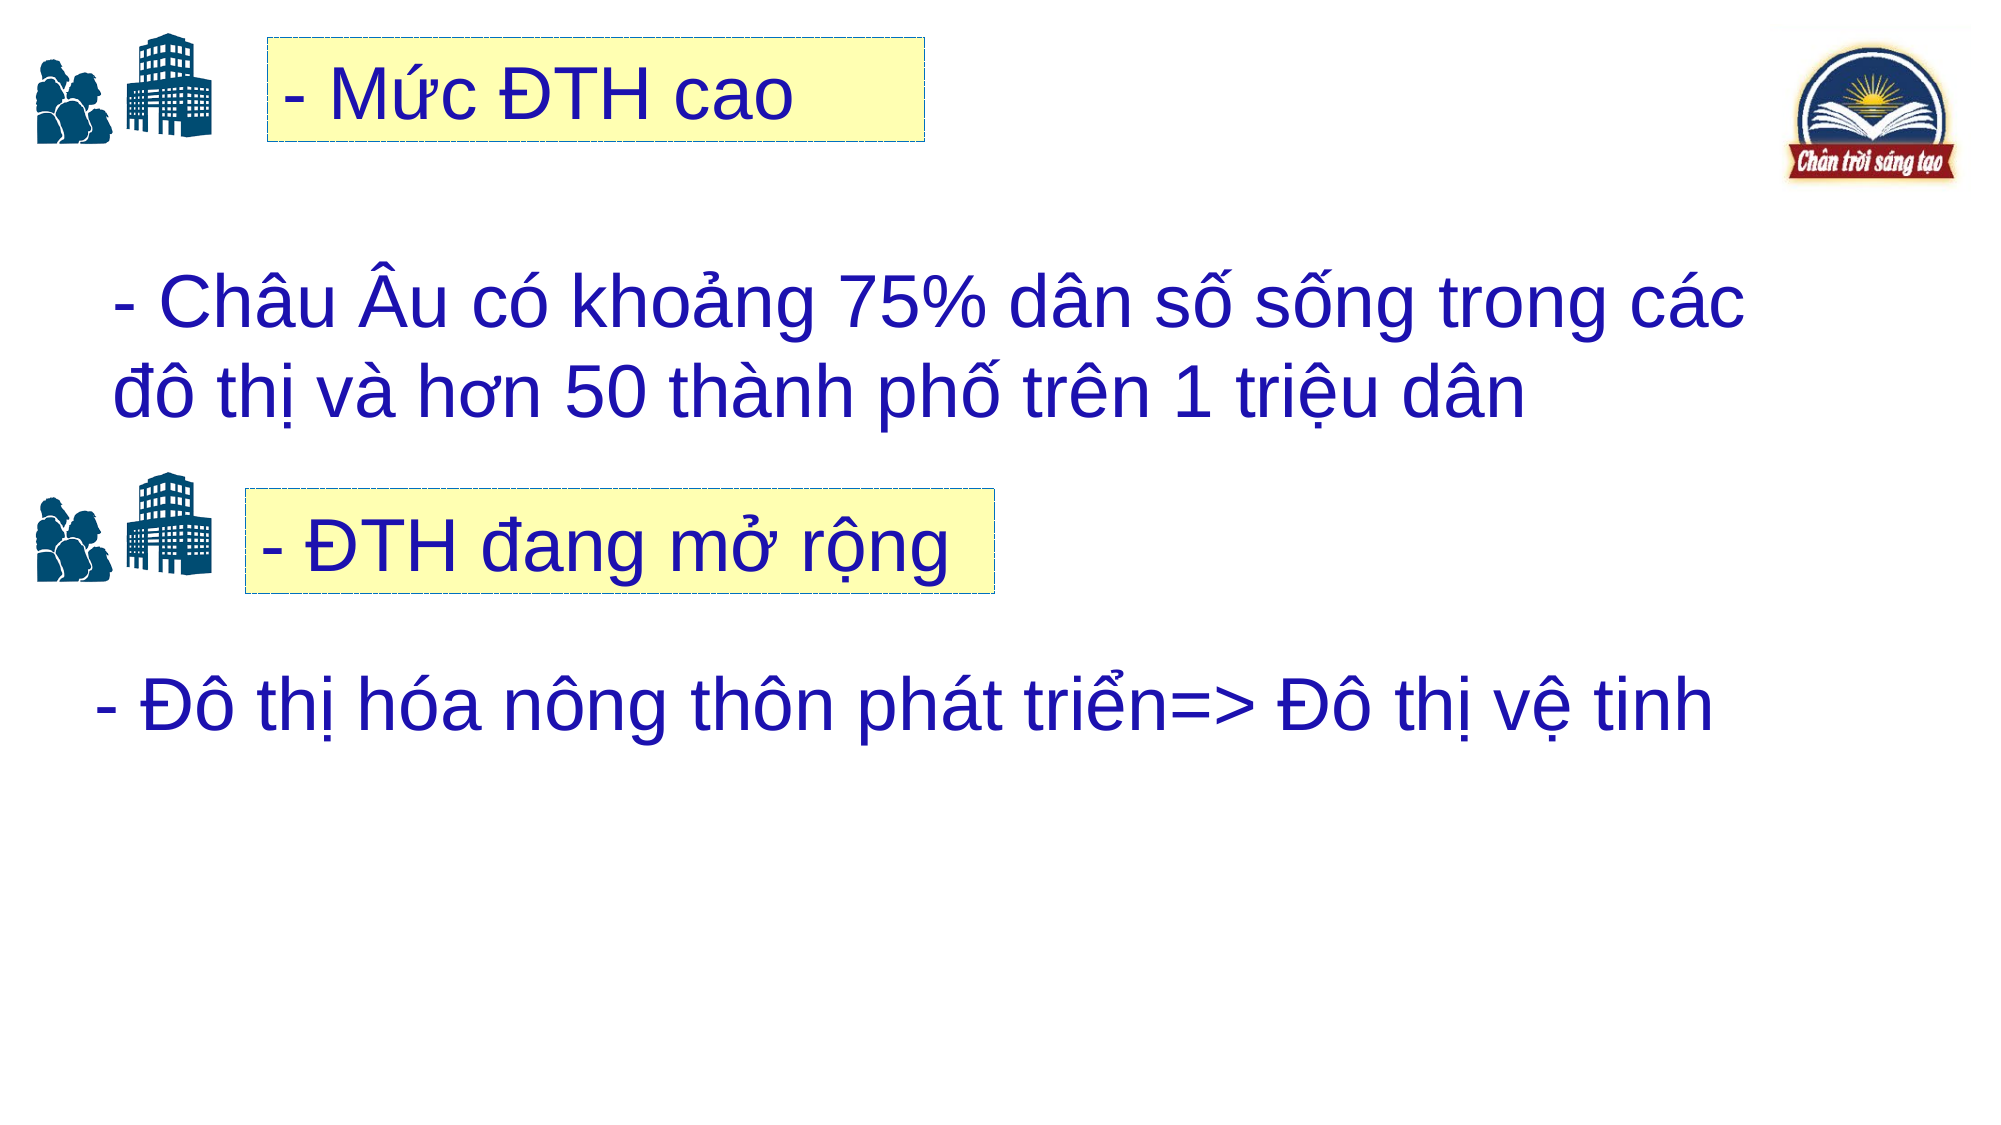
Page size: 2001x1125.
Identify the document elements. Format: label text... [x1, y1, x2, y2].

text_box - Châu Âu có khoảng 75% dân số sống trong các đô thị và hơn 50 thành phố trên 1 triệu dân [97, 245, 1787, 440]
picture [0, 455, 246, 602]
picture [1770, 24, 1971, 201]
text_box - ĐTH đang mở rộng [246, 488, 995, 594]
text_box - Đô thị hóa nông thôn phát triển=> Đô thị vệ tinh [79, 648, 1769, 754]
picture [0, 16, 246, 164]
text_box - Mức ĐTH cao [267, 37, 925, 142]
